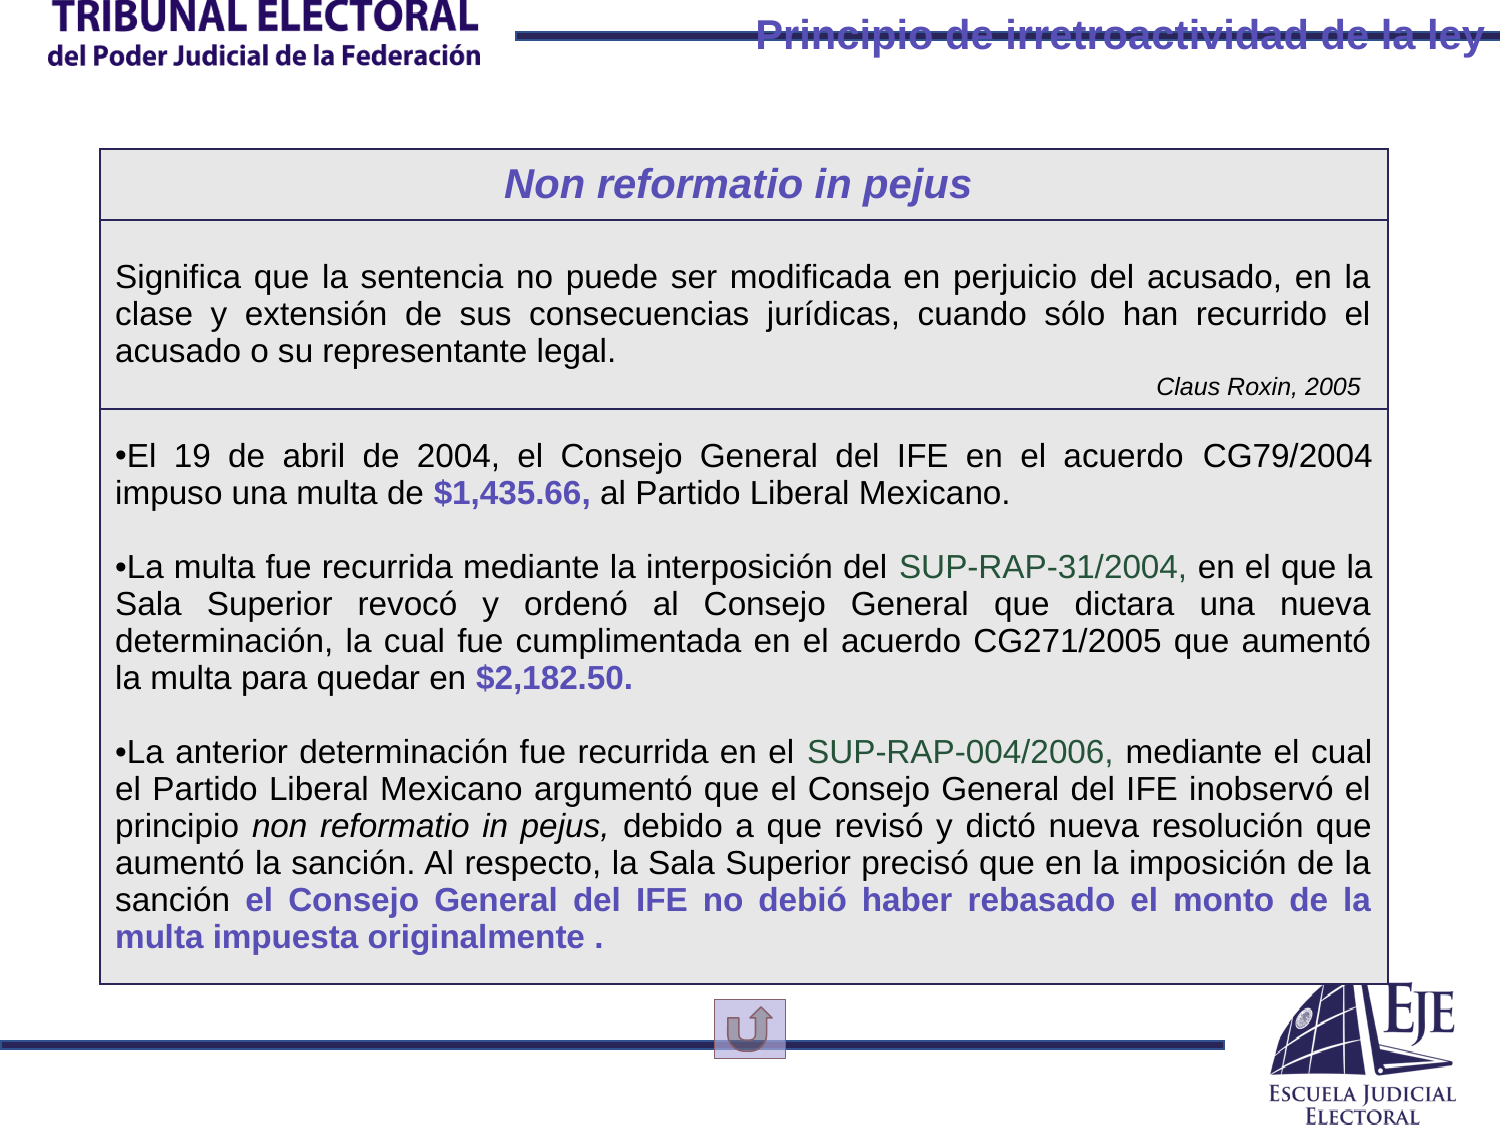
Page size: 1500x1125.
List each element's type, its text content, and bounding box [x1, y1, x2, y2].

table_cell El 19 de abril de 2004, el Consejo General del IFE en el acuerdo CG79/2004 impuso una multa de $1,435.66, al Partido Liberal Mexicano. La multa fue recurrida mediante la interposición del SUP-RAP-31/2004, en el que la Sala Superior revocó y ordenó al Consejo General que dictara una nueva determinación, la cual fue cumplimentada en el acuerdo CG271/2005 que aumentó la multa para quedar en $2,182.50. La anterior determinación fue recurrida en el SUP-RAP-004/2006, mediante el cual el Partido Liberal Mexicano argumentó que el Consejo General del IFE inobservó el principio non reformatio in pejus, debido a que revisó y dictó nueva resolución que aumentó la sanción. Al respecto, la Sala Superior precisó que en la imposición de la sanción el Consejo General del IFE no debió haber rebasado el monto de la multa impuesta originalmente . [101, 410, 1387, 983]
picture [0, 0, 1500, 1125]
text_box [714, 999, 786, 1059]
text_box Claus Roxin, 2005 [950, 363, 1376, 409]
table_cell Significa que la sentencia no puede ser modificada en perjuicio del acusado, en la clase y extensión de sus consecuencias jurídicas, cuando sólo han recurrido el acusado o su representante legal. [101, 221, 1387, 408]
table_header Non reformatio in pejus [101, 150, 1387, 219]
text_box Principio de irretroactividad de la ley [590, 0, 1500, 65]
